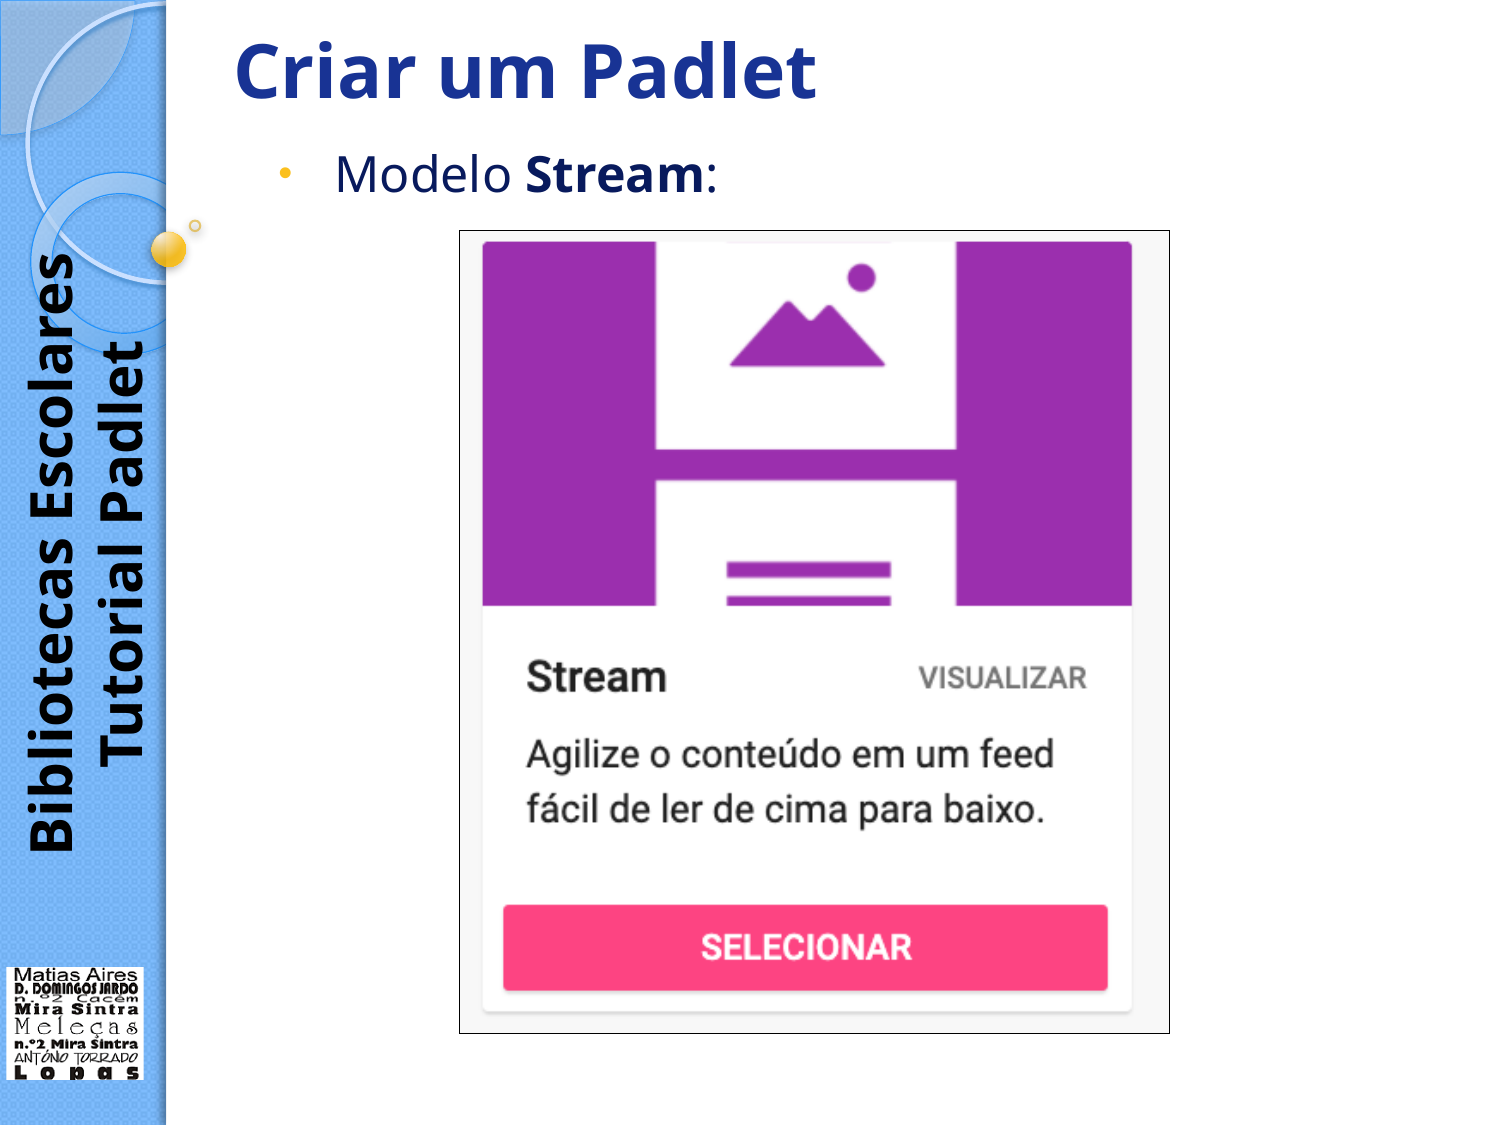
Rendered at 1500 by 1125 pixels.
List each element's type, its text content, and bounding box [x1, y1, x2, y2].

title Criar um Padlet [218, 20, 1478, 121]
picture [6, 967, 144, 1080]
picture [459, 230, 1171, 1034]
text_box Bibliotecas Escolares Tutorial Padlet [6, 237, 162, 872]
subtitle Modelo Stream: [259, 142, 1500, 215]
